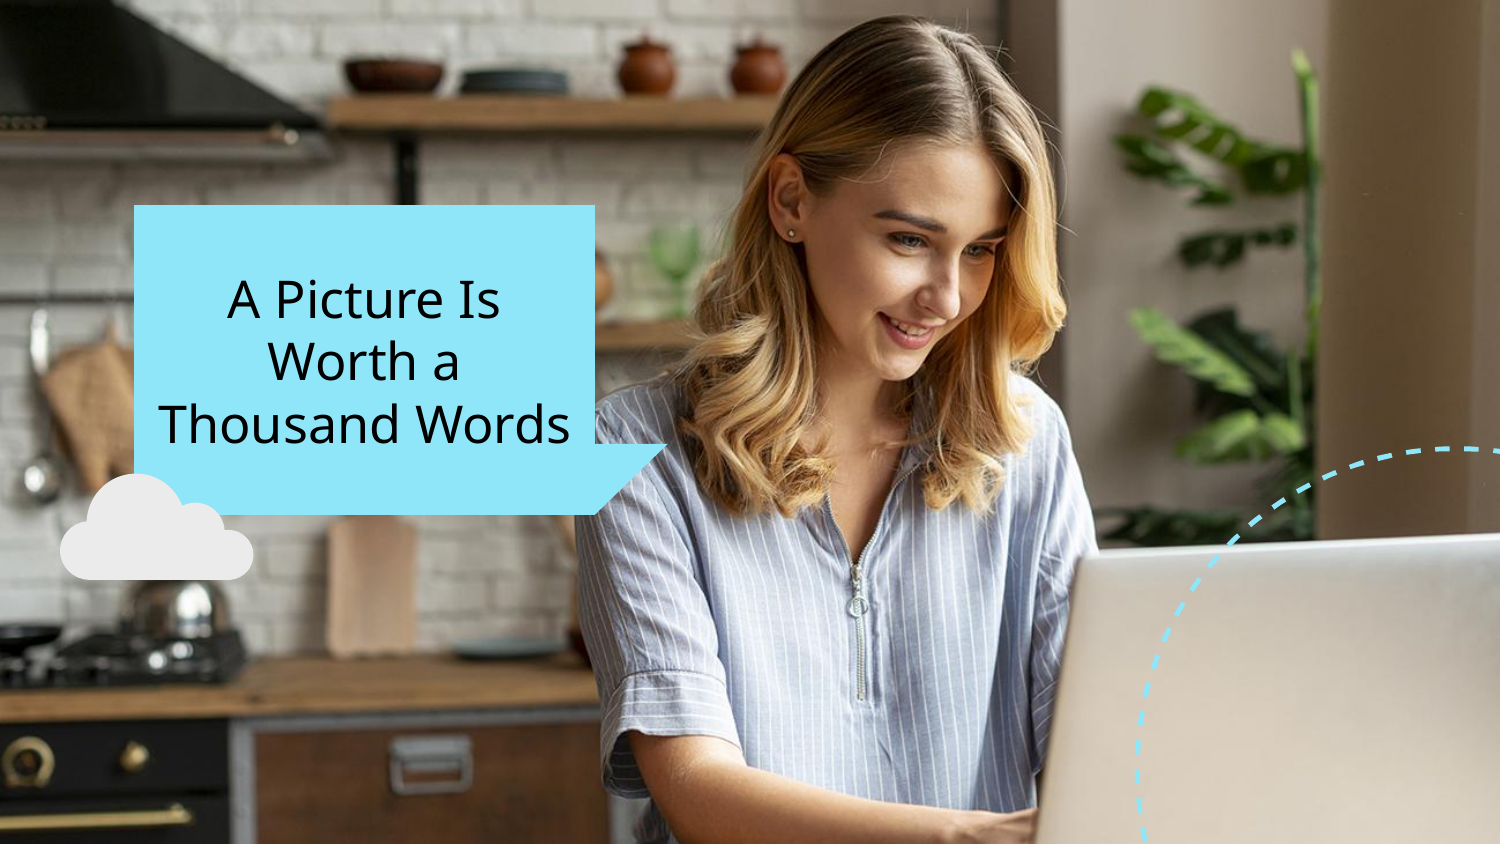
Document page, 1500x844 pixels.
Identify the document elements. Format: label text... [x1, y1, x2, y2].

picture [0, 0, 1500, 844]
title A Picture Is Worth a Thousand Words [135, 204, 595, 515]
